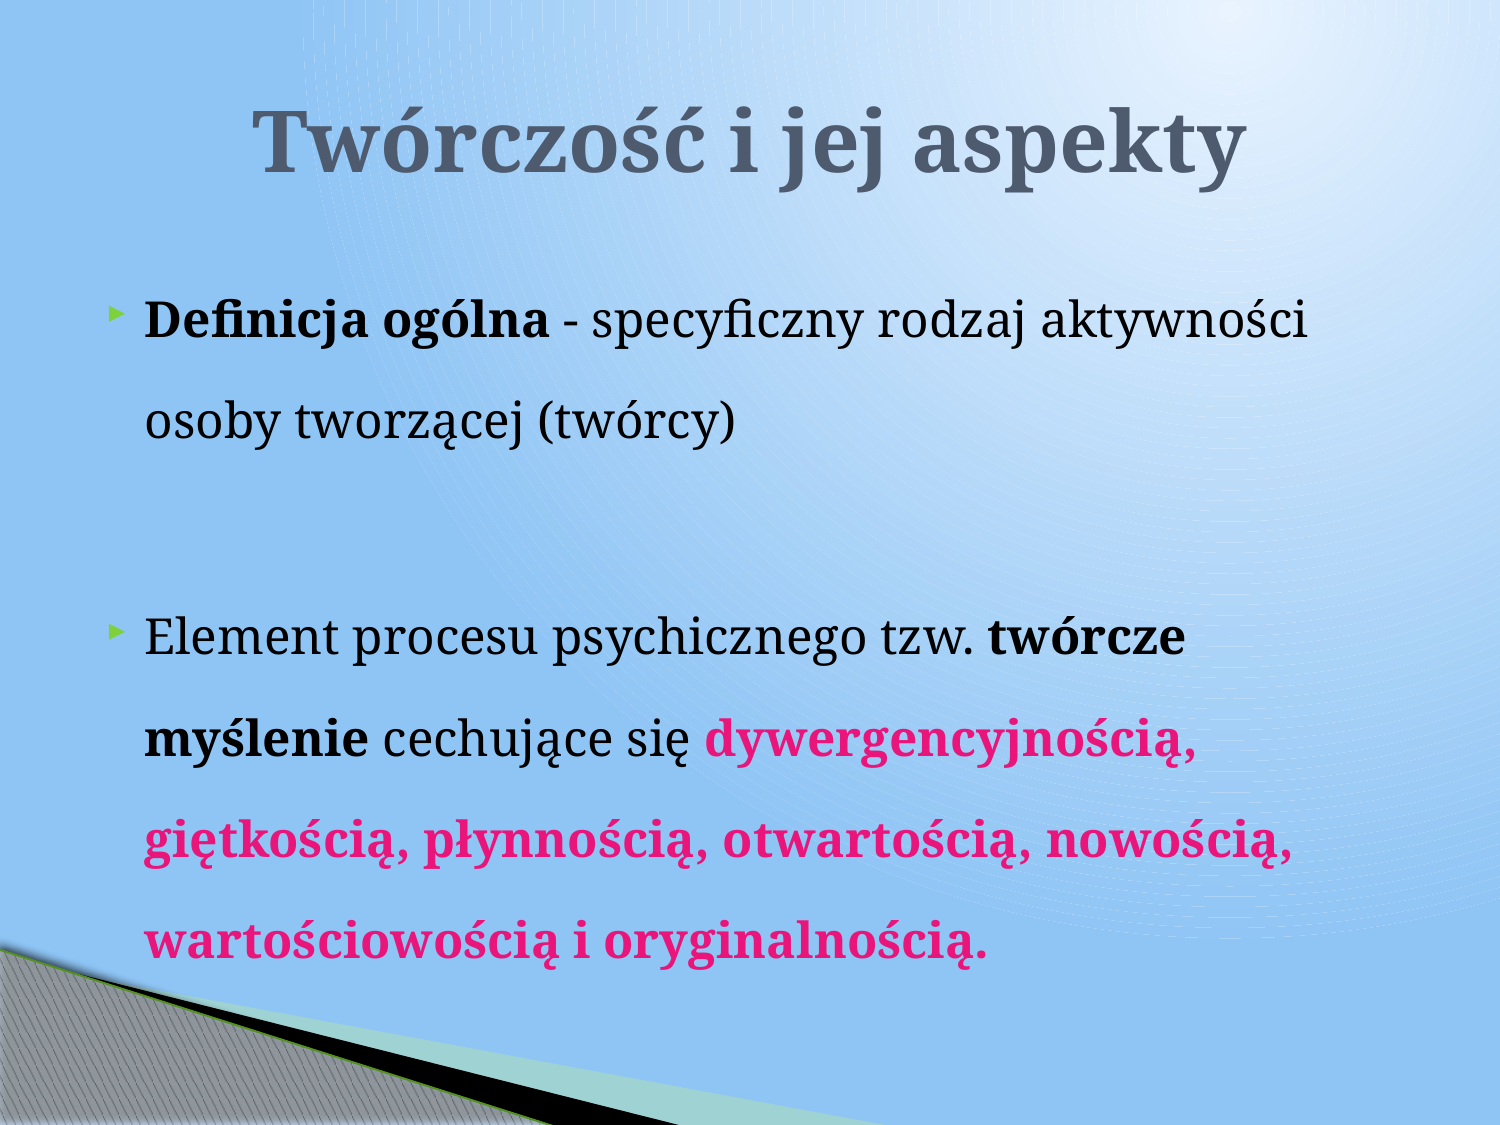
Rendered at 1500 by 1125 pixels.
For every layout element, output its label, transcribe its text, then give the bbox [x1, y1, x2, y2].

list Definicja ogólna - specyficzny rodzaj aktywności osoby tworzącej (twórcy) Element procesu psychicznego tzw. twórcze myślenie cechujące się dywergencyjnością, giętkością, płynnością, otwartością, nowością, wartościowością i oryginalnością. [75, 243, 1425, 986]
title Twórczość i jej aspekty [75, 45, 1425, 233]
